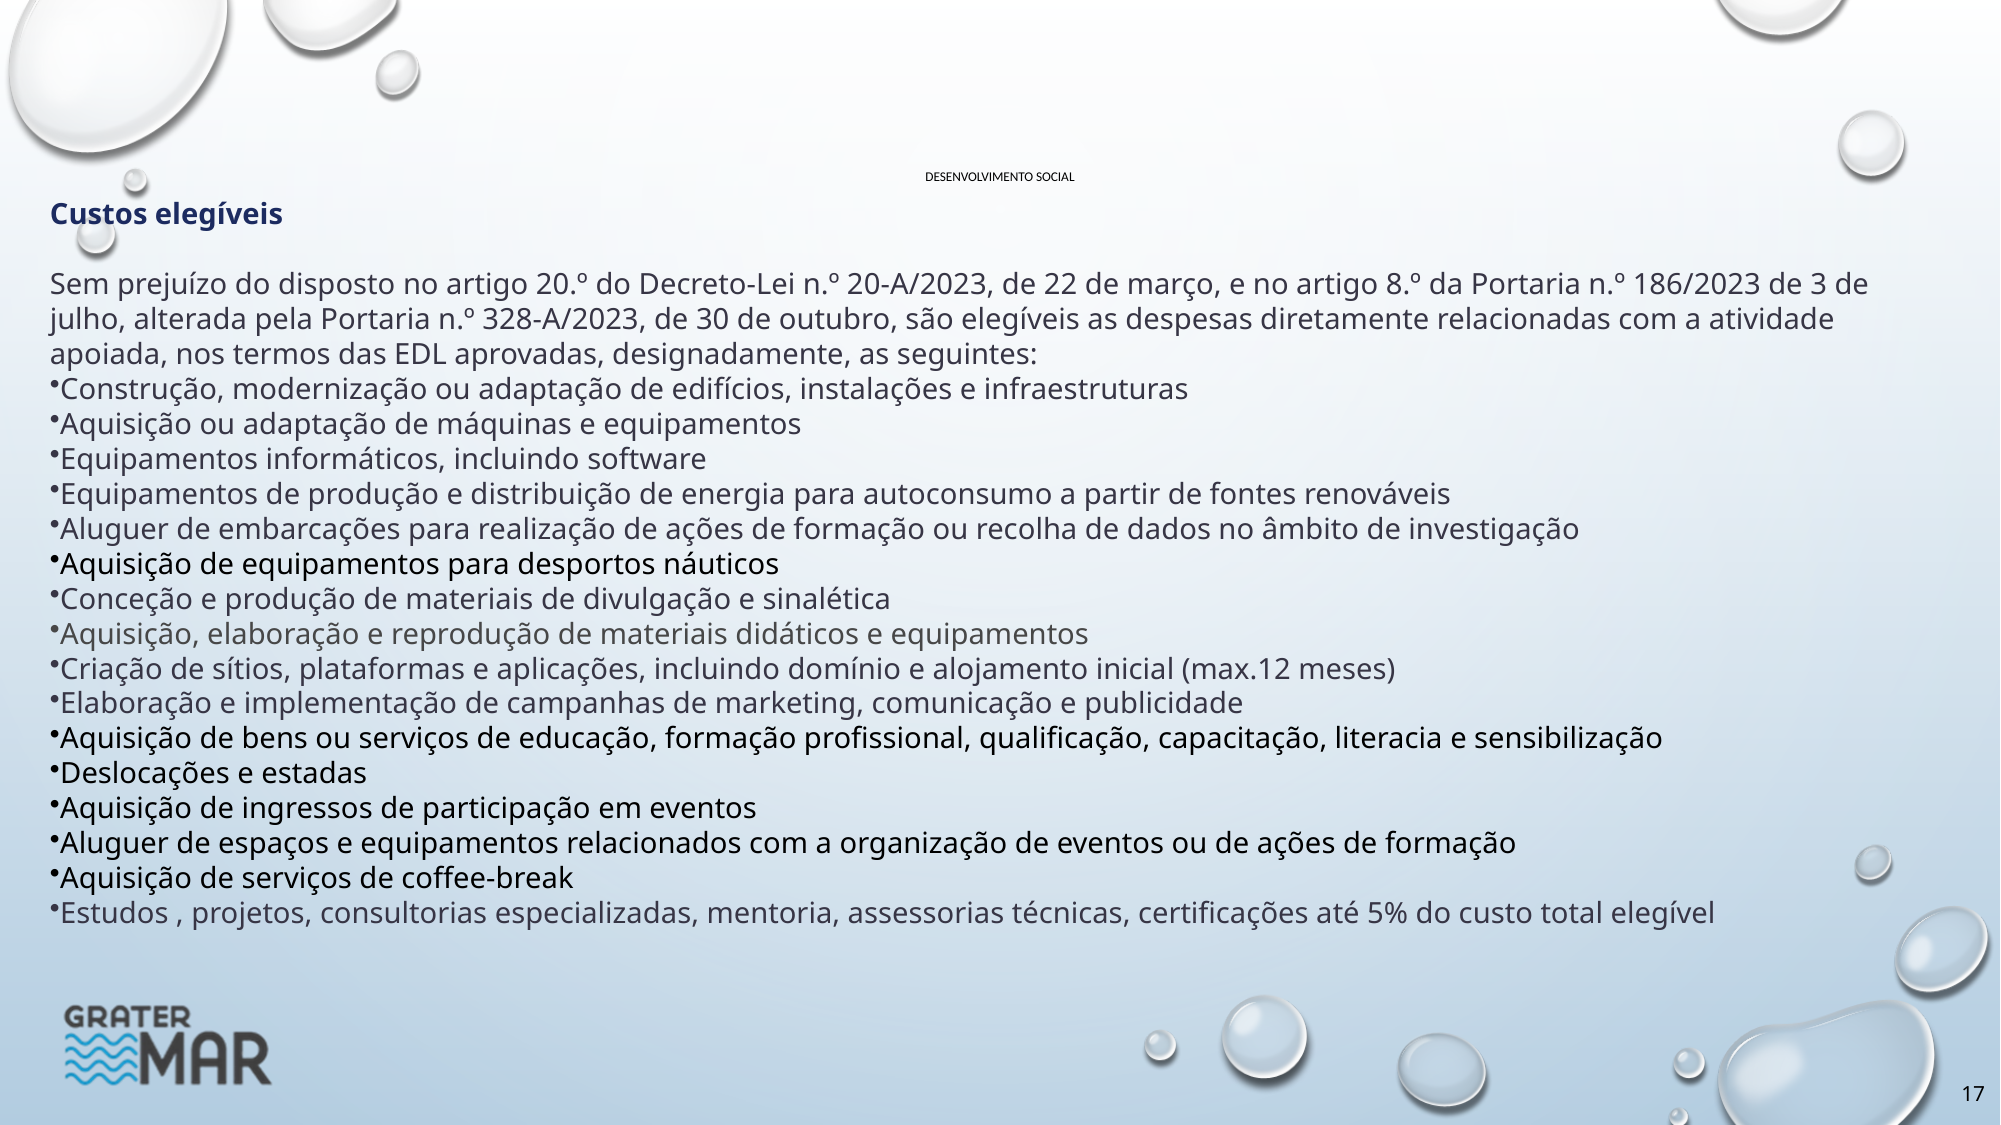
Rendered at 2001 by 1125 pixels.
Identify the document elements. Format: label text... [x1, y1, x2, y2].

text_box Custos elegíveis Sem prejuízo do disposto no artigo 20.º do Decreto-Lei n.º 20-A/2023, de 22 de março, e no artigo 8.º da Portaria n.º 186/2023 de 3 de julho, alterada pela Portaria n.º 328-A/2023, de 30 de outubro, são elegíveis as despesas diretamente relacionadas com a atividade apoiada, nos termos das EDL aprovadas, designadamente, as seguintes: Construção, modernização ou adaptação de edifícios, instalações e infraestruturas Aquisição ou adaptação de máquinas e equipamentos Equipamentos informáticos, incluindo software Equipamentos de produção e distribuição de energia para autoconsumo a partir de fontes renováveis Aluguer de embarcações para realização de ações de formação ou recolha de dados no âmbito de investigação Aquisição de equipamentos para desportos náuticos Conceção e produção de materiais de divulgação e sinalética Aquisição, elaboração e reprodução de materiais didáticos e equipamentos Criação de sítios, plataformas e aplicações, incluindo domínio e alojamento inicial (max.12 meses) Elaboração e implementação de campanhas de marketing, comunicação e publicidade Aquisição de bens ou serviços de educação, formação profissional, qualificação, capacitação, literacia e sensibilização Deslocações e estadas Aquisição de ingressos de participação em eventos Aluguer de espaços e equipamentos relacionados com a organização de eventos ou de ações de formação Aquisição de serviços de coffee-break Estudos , projetos, consultorias especializadas, mentoria, assessorias técnicas, certificações até 5% do custo total elegível [34, 187, 1924, 937]
slide_number 17 [1874, 1065, 2000, 1125]
picture [0, 0, 2000, 1125]
title Desenvolvimento social [153, 162, 1847, 187]
